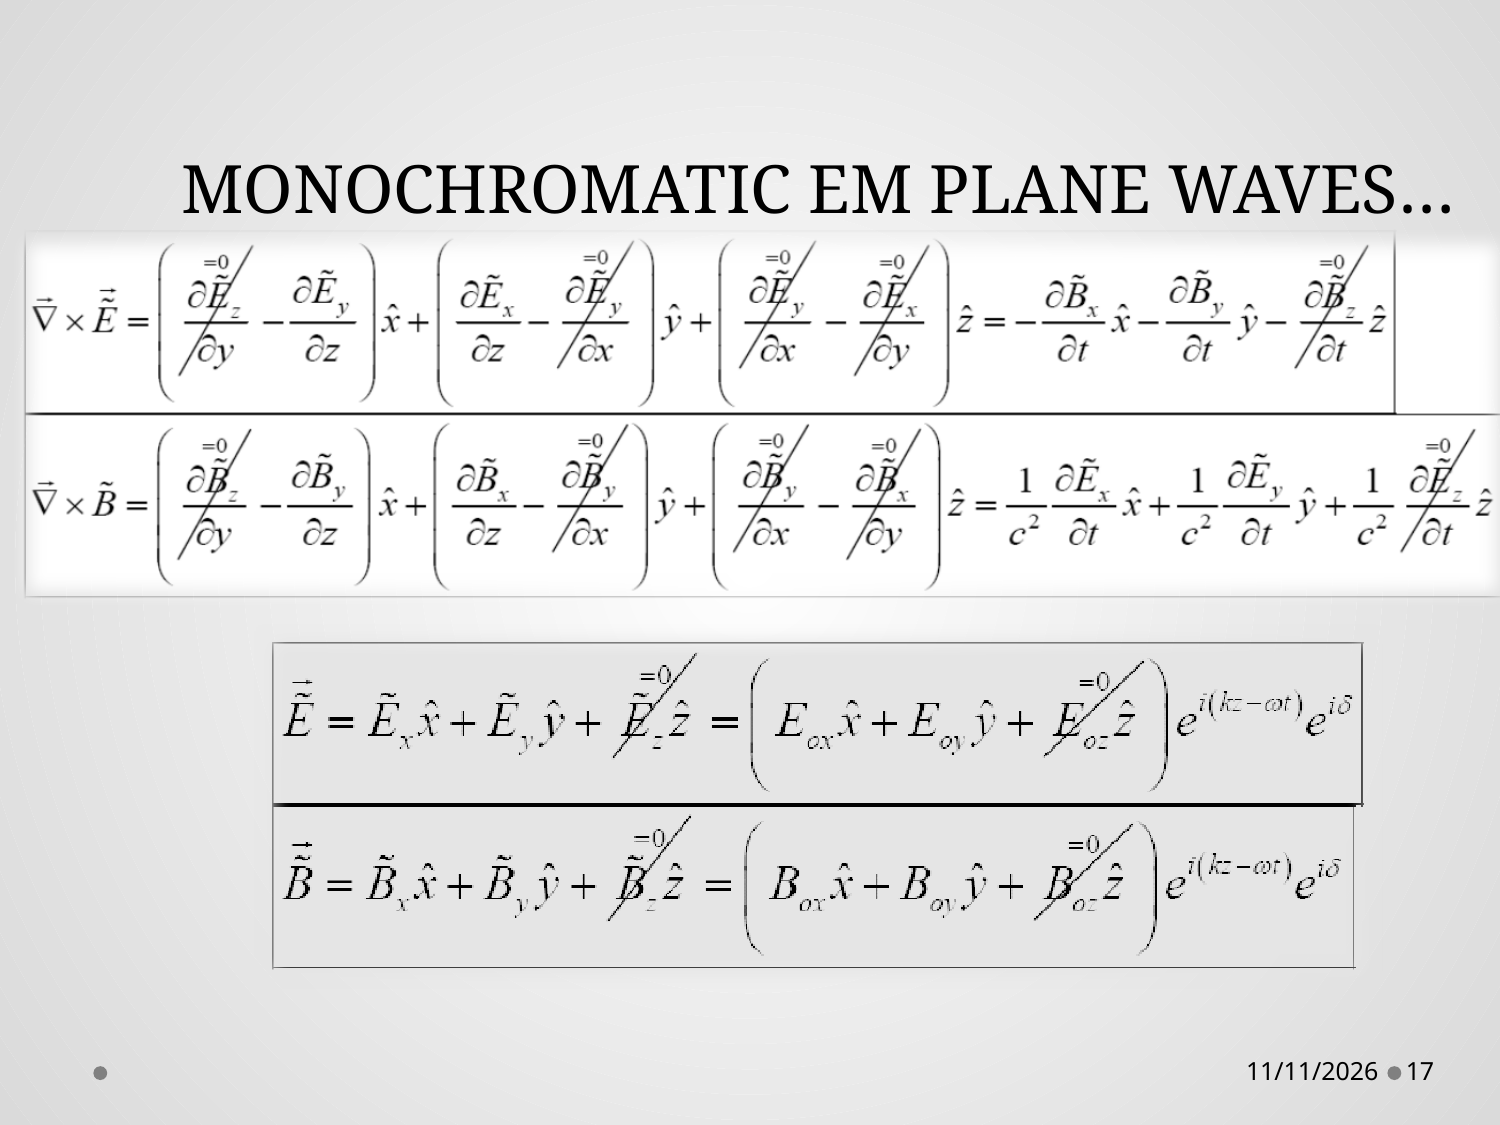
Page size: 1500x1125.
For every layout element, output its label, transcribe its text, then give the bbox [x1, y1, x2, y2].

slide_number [1043, 1042, 1386, 1103]
title MONOCHROMATIC EM PLANE WAVES… [137, 24, 1500, 227]
slide_number 17 [1401, 1042, 1494, 1103]
picture [12, 228, 1500, 608]
picture [254, 624, 1384, 990]
